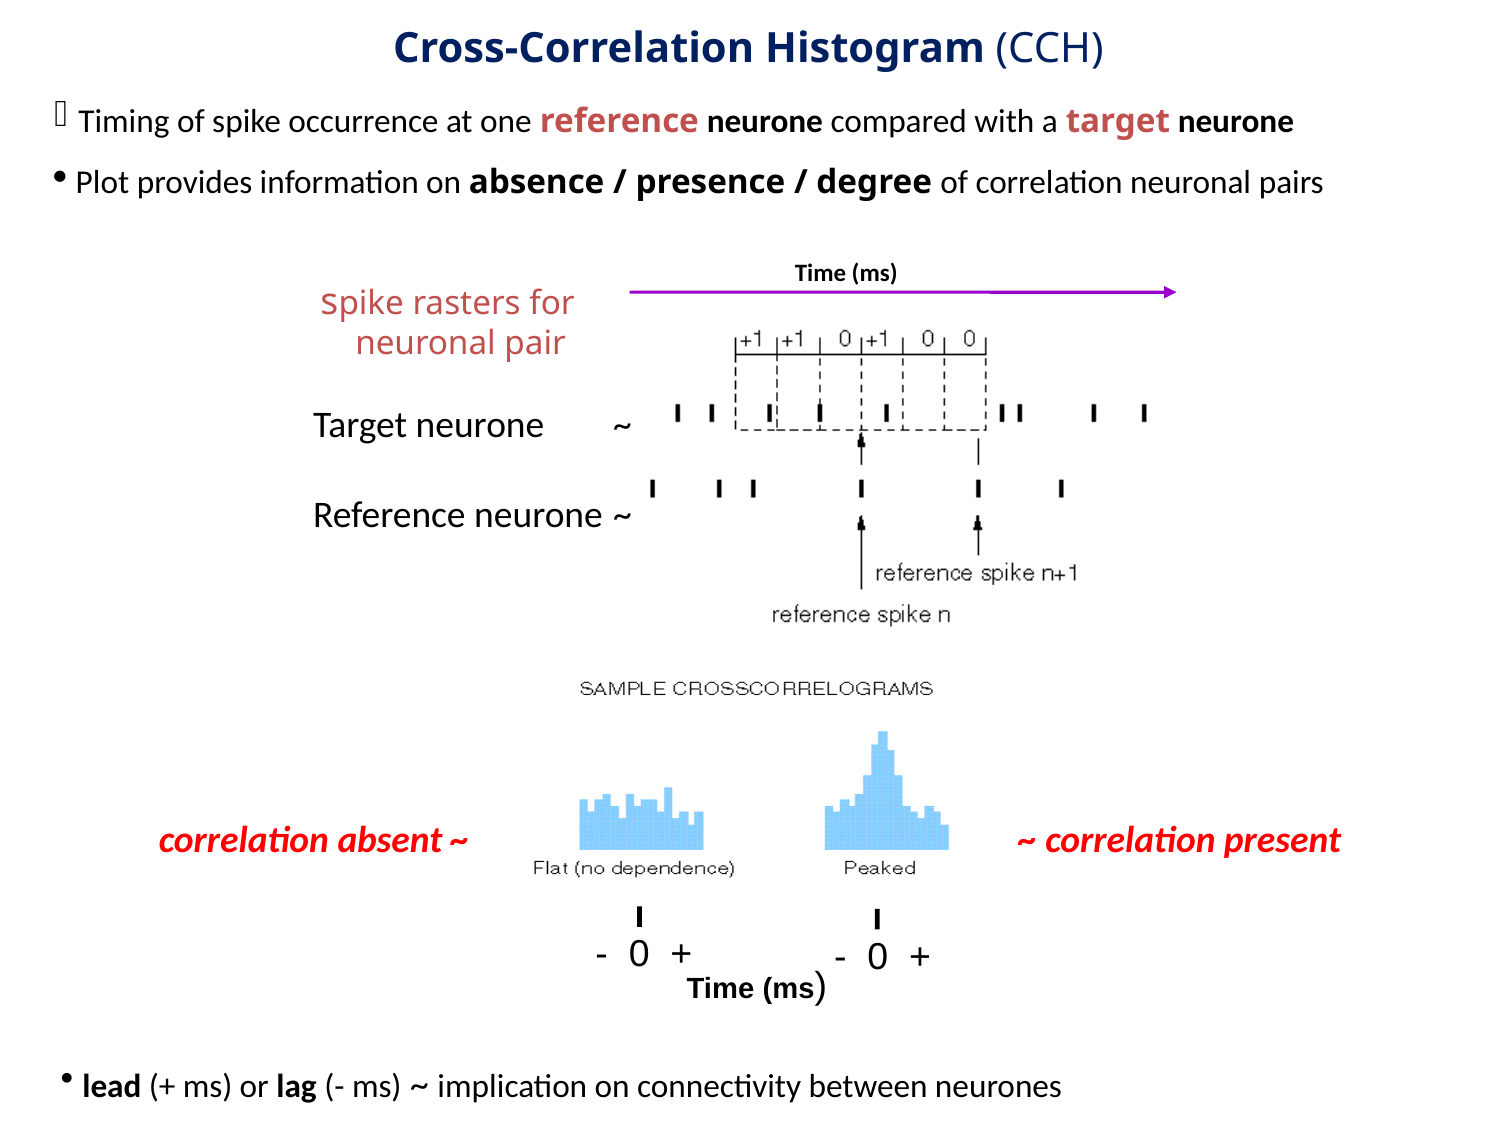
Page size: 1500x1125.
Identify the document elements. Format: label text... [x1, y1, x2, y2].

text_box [120, 650, 1375, 1015]
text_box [298, 226, 1200, 644]
text_box lead (+ ms) or lag (- ms) ~ implication on connectivity between neurones [45, 1053, 1452, 1113]
text_box Cross-Correlation Histogram (CCH) Timing of spike occurrence at one reference neurone compared with a target neurone Plot provides information on absence / presence / degree of correlation neuronal pairs [39, 13, 1458, 208]
